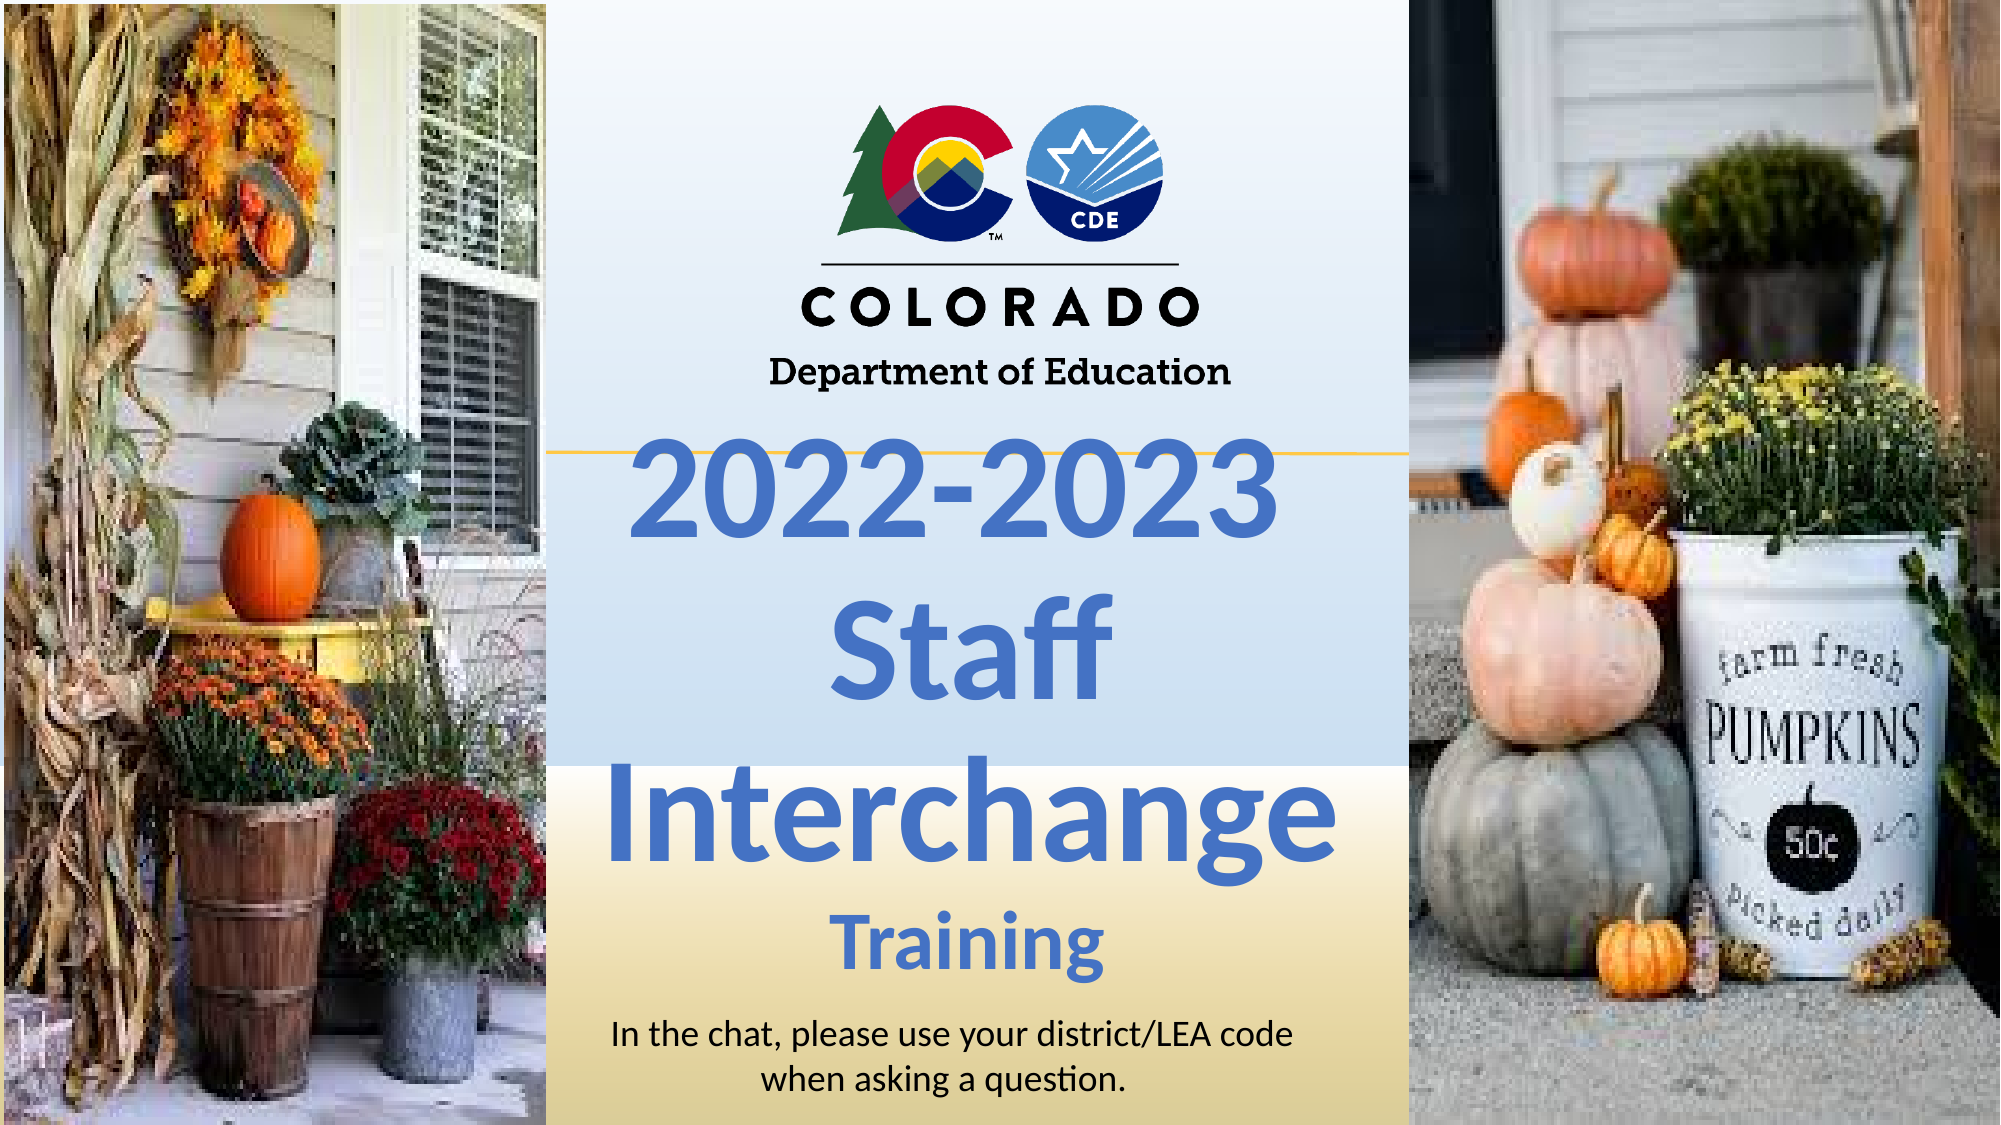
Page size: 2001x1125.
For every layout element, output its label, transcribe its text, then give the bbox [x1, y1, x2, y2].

picture [768, 103, 1232, 393]
subtitle Training [619, 890, 1315, 1001]
picture [4, 4, 546, 1125]
title 2022-2023 Staff Interchange [546, 408, 1397, 944]
text_box In the chat, please use your district/LEA code when asking a question. [590, 1001, 1315, 1107]
picture [1409, 0, 2000, 1125]
